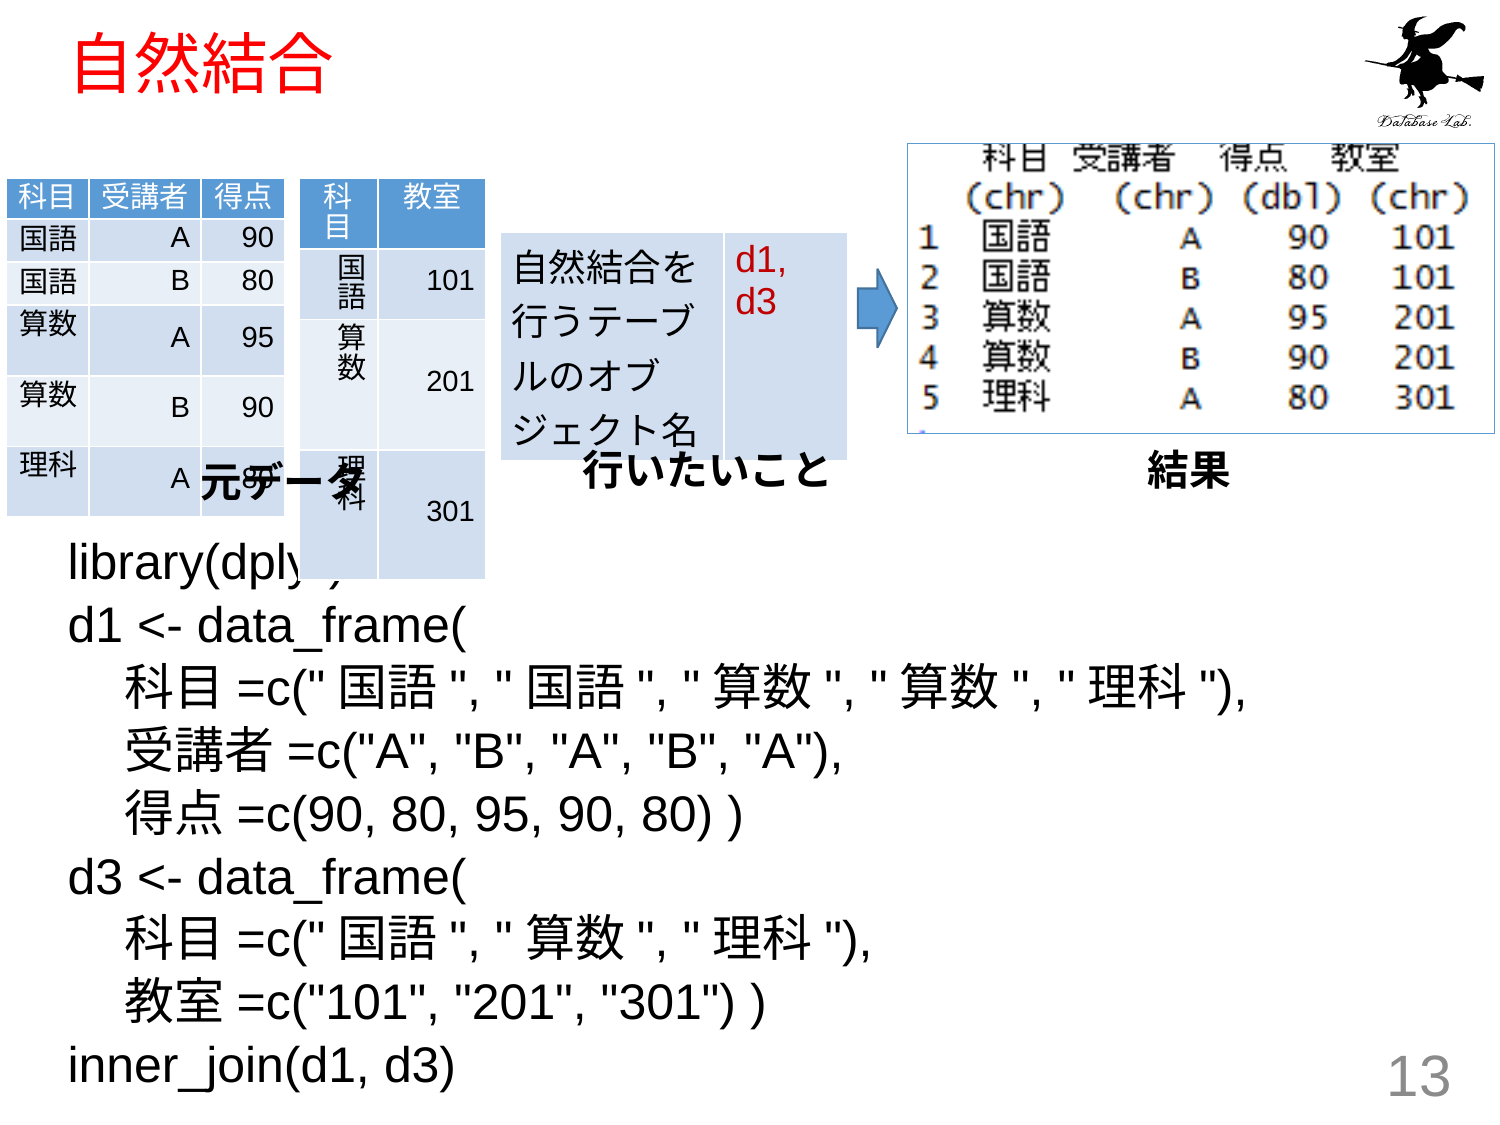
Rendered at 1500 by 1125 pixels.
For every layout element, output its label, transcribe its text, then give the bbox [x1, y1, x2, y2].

table_cell 算数 [300, 320, 377, 449]
table_header 科目 [7, 179, 88, 218]
table_cell 90 [202, 220, 284, 261]
table_cell 算数 [7, 306, 88, 375]
table_cell 理科 [300, 451, 377, 579]
table_cell A [90, 447, 200, 516]
table_cell 301 [379, 451, 485, 579]
table_cell 理科 [7, 447, 88, 516]
slide_number 13 [1129, 1042, 1467, 1103]
table_header 受講者 [90, 179, 200, 218]
table_cell 国語 [300, 250, 377, 319]
table_cell 算数 [7, 377, 88, 446]
table_header 自然結合を行うテーブルのオブジェクト名 [501, 233, 723, 460]
table_cell 95 [202, 306, 284, 375]
table_cell 101 [379, 250, 485, 319]
table_cell 国語 [7, 263, 88, 304]
table_header 教室 [379, 179, 485, 248]
table_header 科目 [300, 179, 377, 248]
table_cell 80 [202, 263, 284, 304]
table_cell 90 [202, 377, 284, 446]
table_cell B [90, 377, 200, 446]
text_box 結果 [1133, 436, 1240, 498]
picture [1362, 14, 1486, 130]
text_box 行いたいこと [568, 436, 826, 498]
text_box [856, 268, 899, 349]
table_cell B [90, 263, 200, 304]
table_cell A [90, 306, 200, 375]
table_cell A [90, 220, 200, 261]
table_cell 201 [379, 320, 485, 449]
table_header 得点 [202, 179, 284, 218]
title 自然結合 [52, 28, 1441, 106]
list library(dplyr) d1 <- data_frame( 科目=c("国語", "国語", "算数", "算数", "理科"), 受講者=c("A", "B", "A", "B", "A"), 得点=c(90, 80, 95, 90, 80) ) d3 <- data_frame( 科目=c("国語", "算数", "理科"), 教室=c("101", "201", "301") ) inner_join(d1, d3) [52, 538, 1441, 1014]
text_box 元データ [185, 448, 368, 509]
table_cell 80 [202, 509, 284, 516]
table_cell 国語 [7, 220, 88, 261]
picture [906, 143, 1495, 434]
table_header d1, d3 [725, 233, 847, 460]
